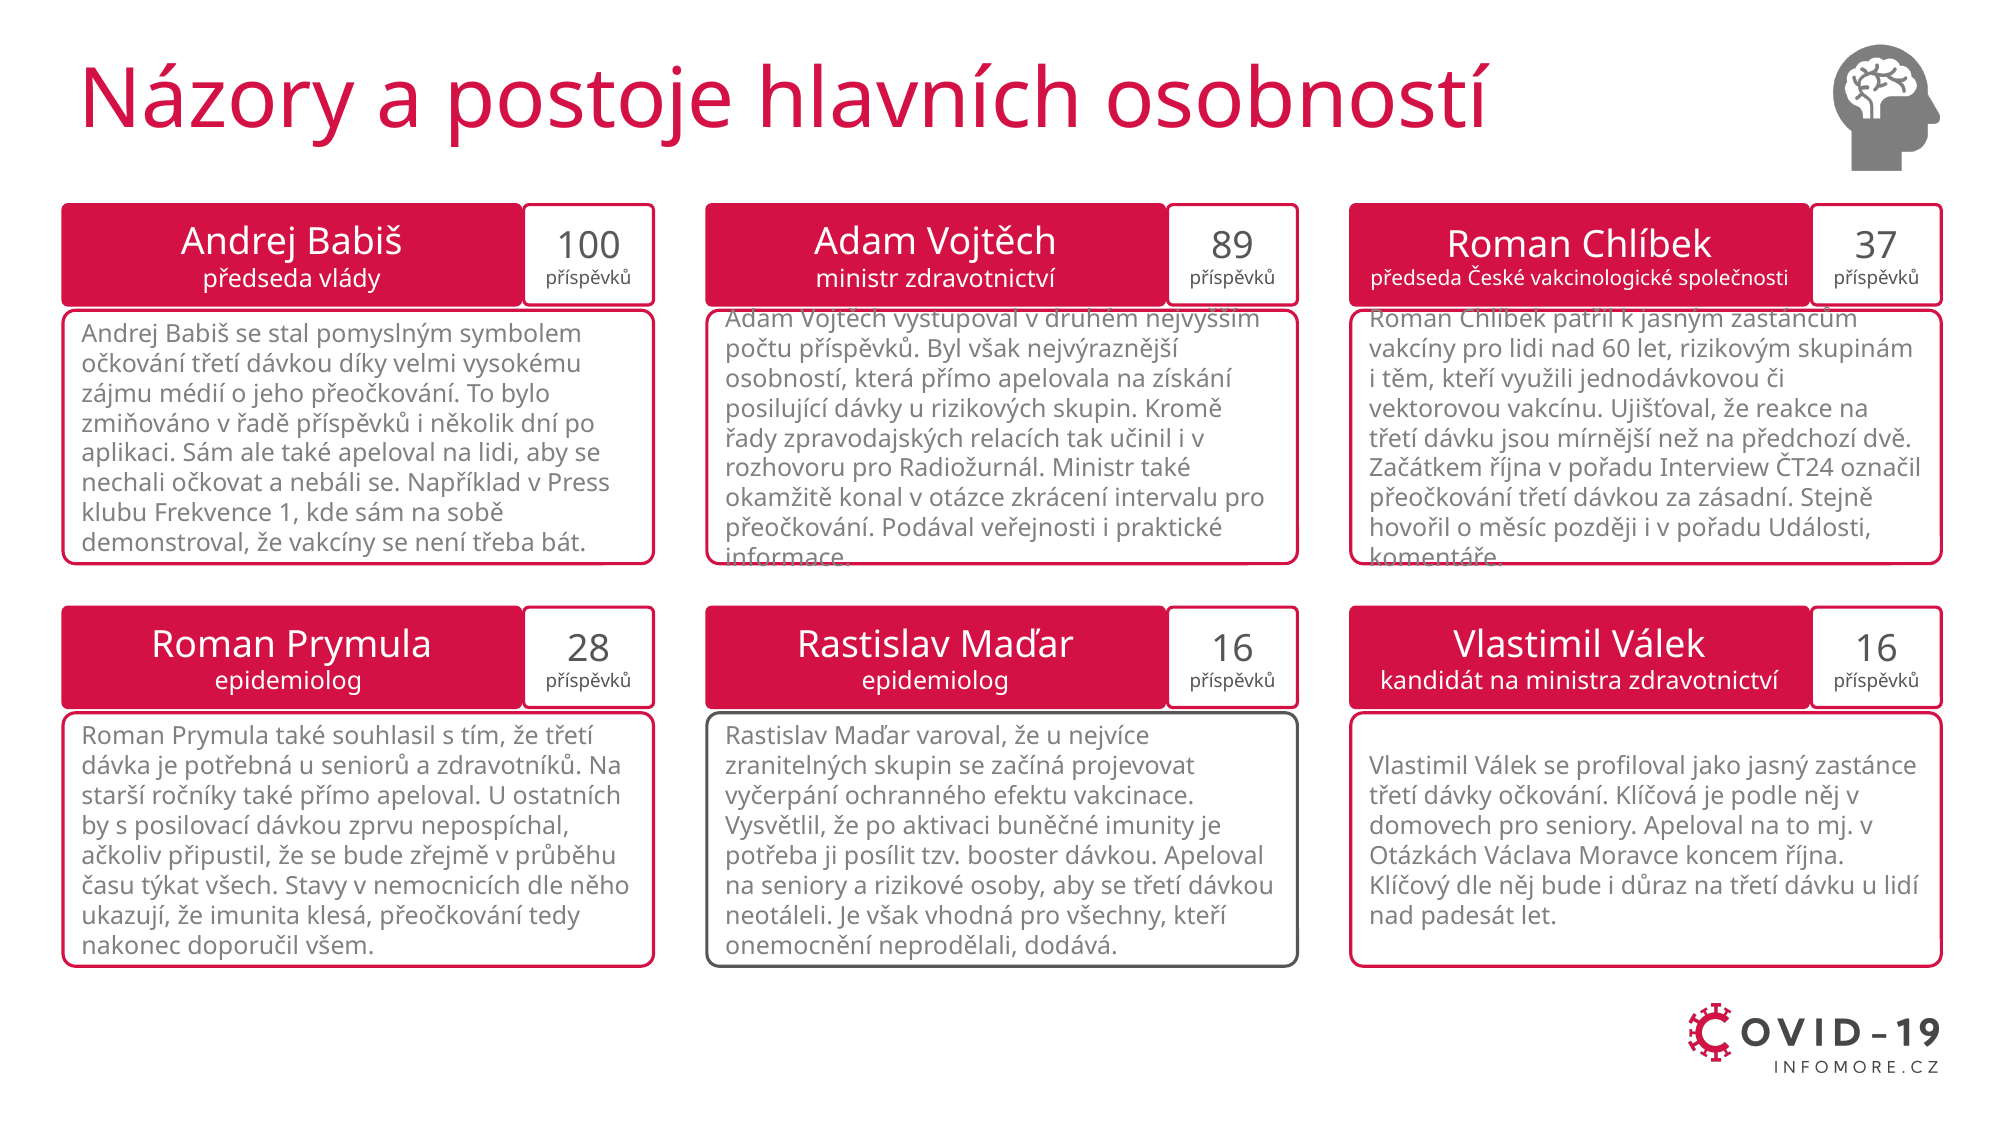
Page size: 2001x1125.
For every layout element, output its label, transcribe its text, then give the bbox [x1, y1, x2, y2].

text_box Adam Vojtěch ministr zdravotnictví [705, 203, 1166, 307]
list Názory a postoje hlavních osobností [63, 32, 1811, 169]
text_box Roman Prymula také souhlasil s tím, že třetí dávka je potřebná u seniorů a zdravotníků. Na starší ročníky také přímo apeloval. U ostatních by s posilovací dávkou zprvu nepospíchal, ačkoliv připustil, že se bude zřejmě v průběhu času týkat všech. Stavy v nemocnicích dle něho ukazují, že imunita klesá, přeočkování tedy nakonec doporučil všem. [61, 711, 655, 968]
text_box 16 příspěvků [1810, 606, 1943, 709]
text_box 89 příspěvků [1166, 203, 1299, 307]
text_box Andrej Babiš předseda vlády [61, 203, 522, 307]
picture [1688, 1003, 1939, 1073]
text_box Adam Vojtěch vystupoval v druhém nejvyšším počtu příspěvků. Byl však nejvýraznější osobností, která přímo apelovala na získání posilující dávky u rizikových skupin. Kromě řady zpravodajských relacích tak učinil i v rozhovoru pro Radiožurnál. Ministr také okamžitě konal v otázce zkrácení intervalu pro přeočkování. Podával veřejnosti i praktické informace. [705, 309, 1299, 565]
text_box Rastislav Maďar epidemiolog [705, 606, 1166, 709]
text_box Roman Chlíbek předseda České vakcinologické společnosti [1349, 203, 1810, 307]
text_box Roman Prymula epidemiolog [61, 606, 522, 709]
text_box 37 příspěvků [1810, 203, 1943, 307]
picture [1811, 32, 1962, 183]
text_box Vlastimil Válek se profiloval jako jasný zastánce třetí dávky očkování. Klíčová je podle něj v domovech pro seniory. Apeloval na to mj. v Otázkách Václava Moravce koncem října. Klíčový dle něj bude i důraz na třetí dávku u lidí nad padesát let. [1349, 711, 1943, 968]
text_box Vlastimil Válek kandidát na ministra zdravotnictví [1349, 606, 1810, 709]
text_box 28 příspěvků [522, 606, 655, 709]
text_box 100 příspěvků [522, 203, 655, 307]
text_box 16 příspěvků [1166, 606, 1299, 709]
text_box Roman Chlíbek patřil k jasným zastáncům vakcíny pro lidi nad 60 let, rizikovým skupinám i těm, kteří využili jednodávkovou či vektorovou vakcínu. Ujišťoval, že reakce na třetí dávku jsou mírnější než na předchozí dvě. Začátkem října v pořadu Interview ČT24 označil přeočkování třetí dávkou za zásadní. Stejně hovořil o měsíc později i v pořadu Události, komentáře. [1349, 309, 1943, 565]
text_box Rastislav Maďar varoval, že u nejvíce zranitelných skupin se začíná projevovat vyčerpání ochranného efektu vakcinace. Vysvětlil, že po aktivaci buněčné imunity je potřeba ji posílit tzv. booster dávkou. Apeloval na seniory a rizikové osoby, aby se třetí dávkou neotáleli. Je však vhodná pro všechny, kteří onemocnění neprodělali, dodává. [705, 711, 1299, 968]
text_box Andrej Babiš se stal pomyslným symbolem očkování třetí dávkou díky velmi vysokému zájmu médií o jeho přeočkování. To bylo zmiňováno v řadě příspěvků i několik dní po aplikaci. Sám ale také apeloval na lidi, aby se nechali očkovat a nebáli se. Například v Press klubu Frekvence 1, kde sám na sobě demonstroval, že vakcíny se není třeba bát. [61, 309, 655, 565]
